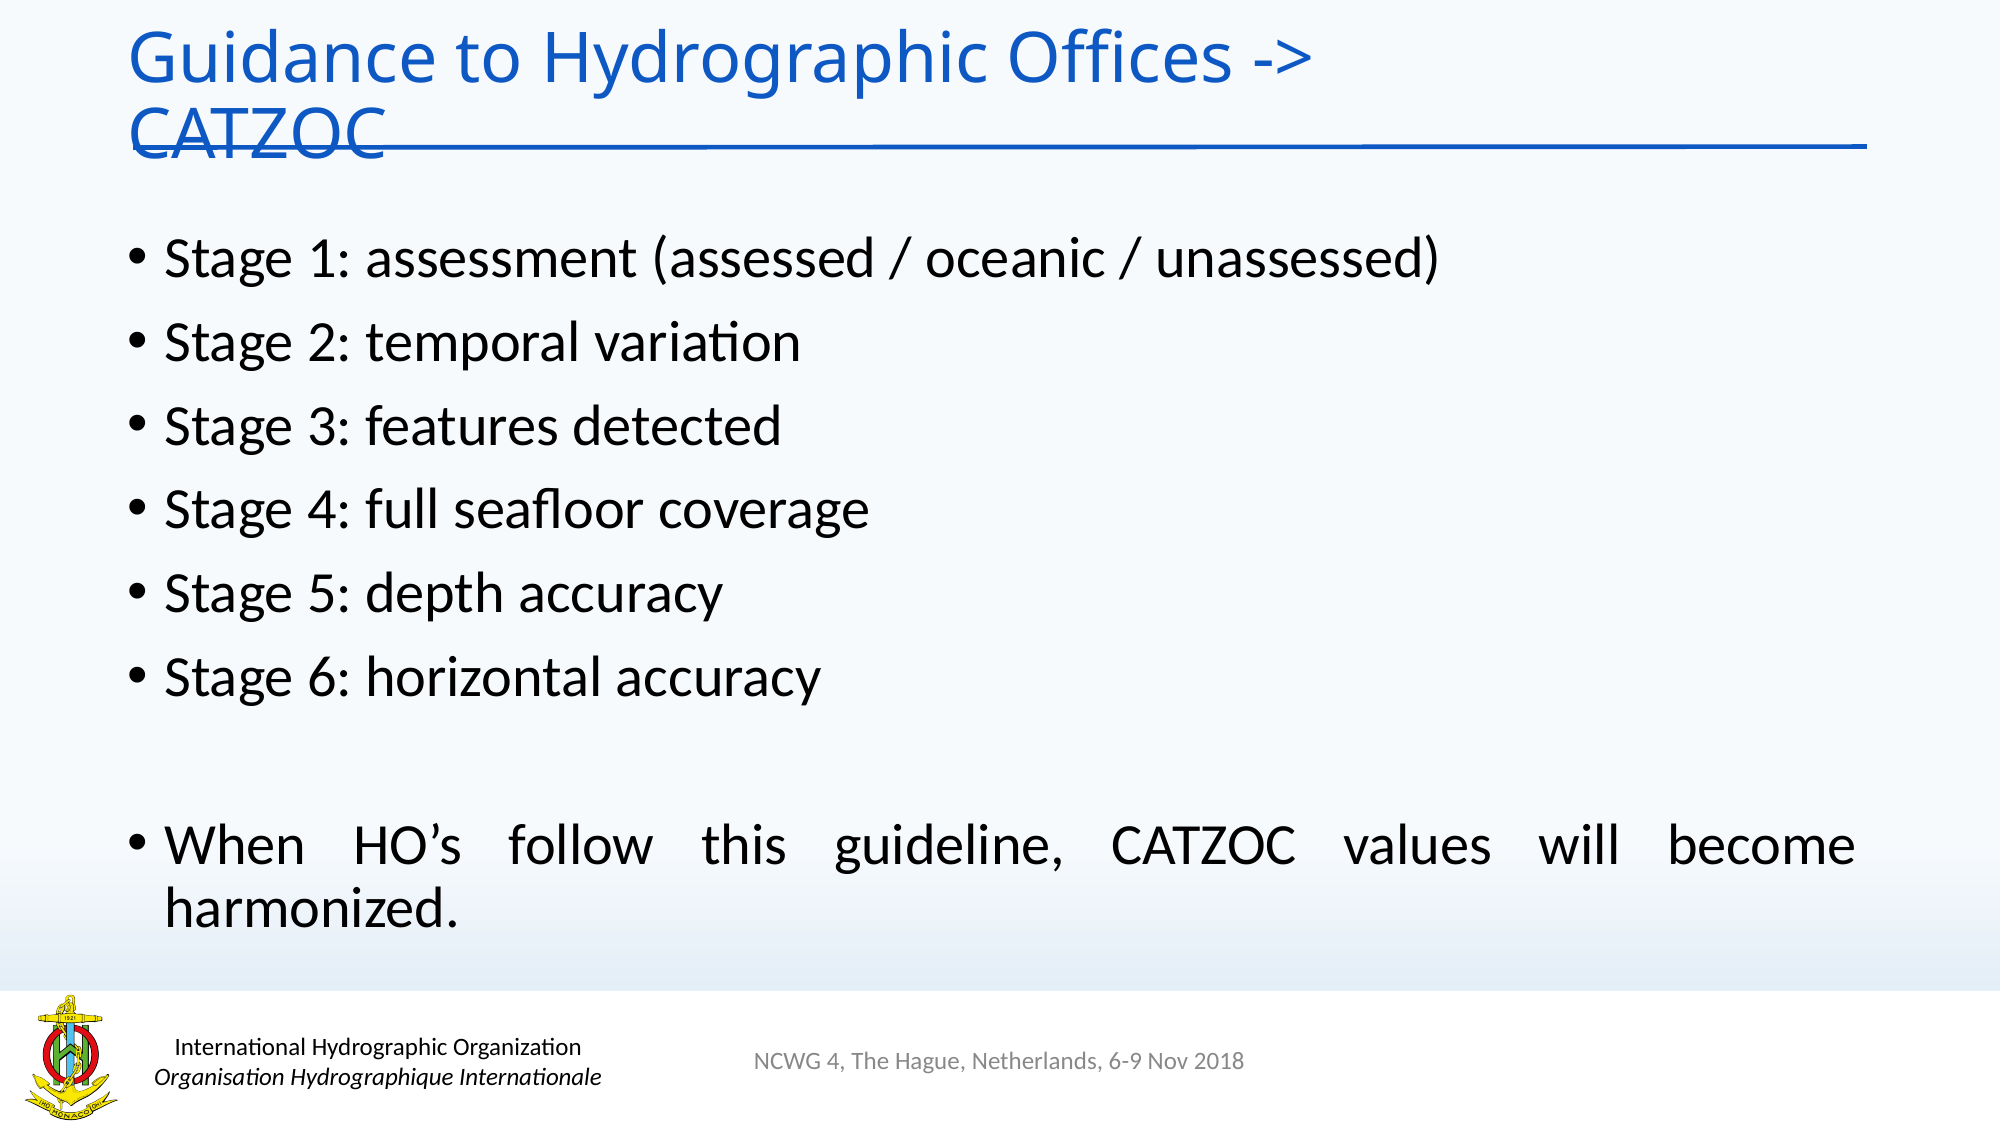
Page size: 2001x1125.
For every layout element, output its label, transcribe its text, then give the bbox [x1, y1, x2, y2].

text_box NCWG 4, The Hague, Netherlands, 6-9 Nov 2018 [662, 1037, 1338, 1082]
list Stage 1: assessment (assessed / oceanic / unassessed) Stage 2: temporal variation Stage 3: features detected Stage 4: full seafloor coverage Stage 5: depth accuracy Stage 6: horizontal accuracy When HO’s follow this guideline, CATZOC values will become harmonized. [119, 219, 1866, 964]
picture [17, 990, 122, 1125]
title Guidance to Hydrographic Offices -> CATZOC [119, 45, 1594, 151]
